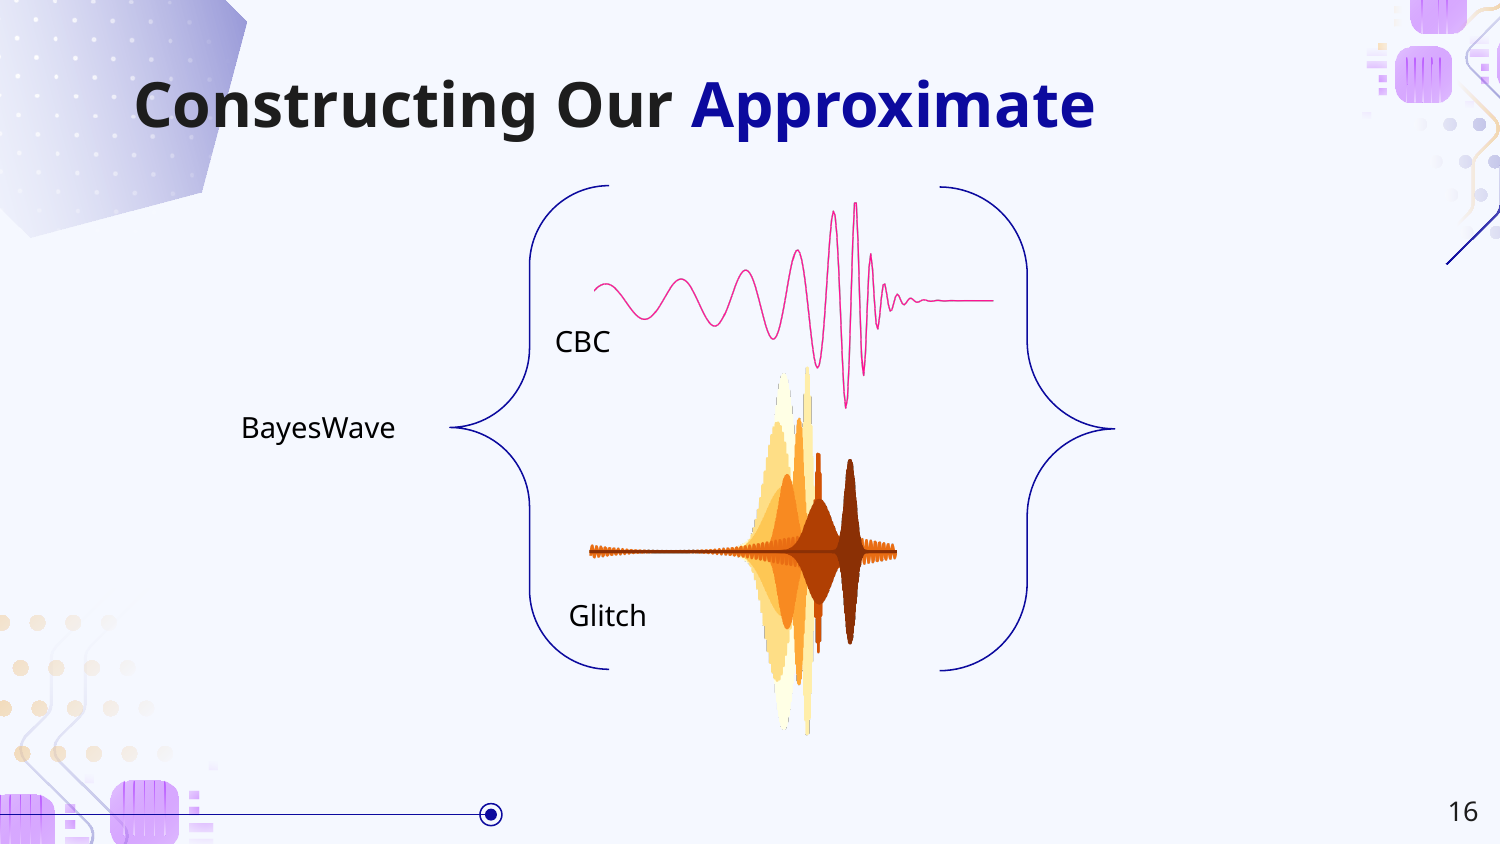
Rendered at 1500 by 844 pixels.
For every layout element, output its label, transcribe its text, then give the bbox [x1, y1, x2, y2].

picture [0, 0, 401, 459]
picture [561, 186, 1000, 765]
text_box BayesWave [225, 394, 436, 461]
title Constructing Our Approximate [118, 49, 1382, 144]
text_box CBC [539, 308, 582, 366]
text_box [449, 190, 583, 649]
text_box [939, 215, 1115, 671]
slide_number ‹#› [1403, 779, 1494, 844]
